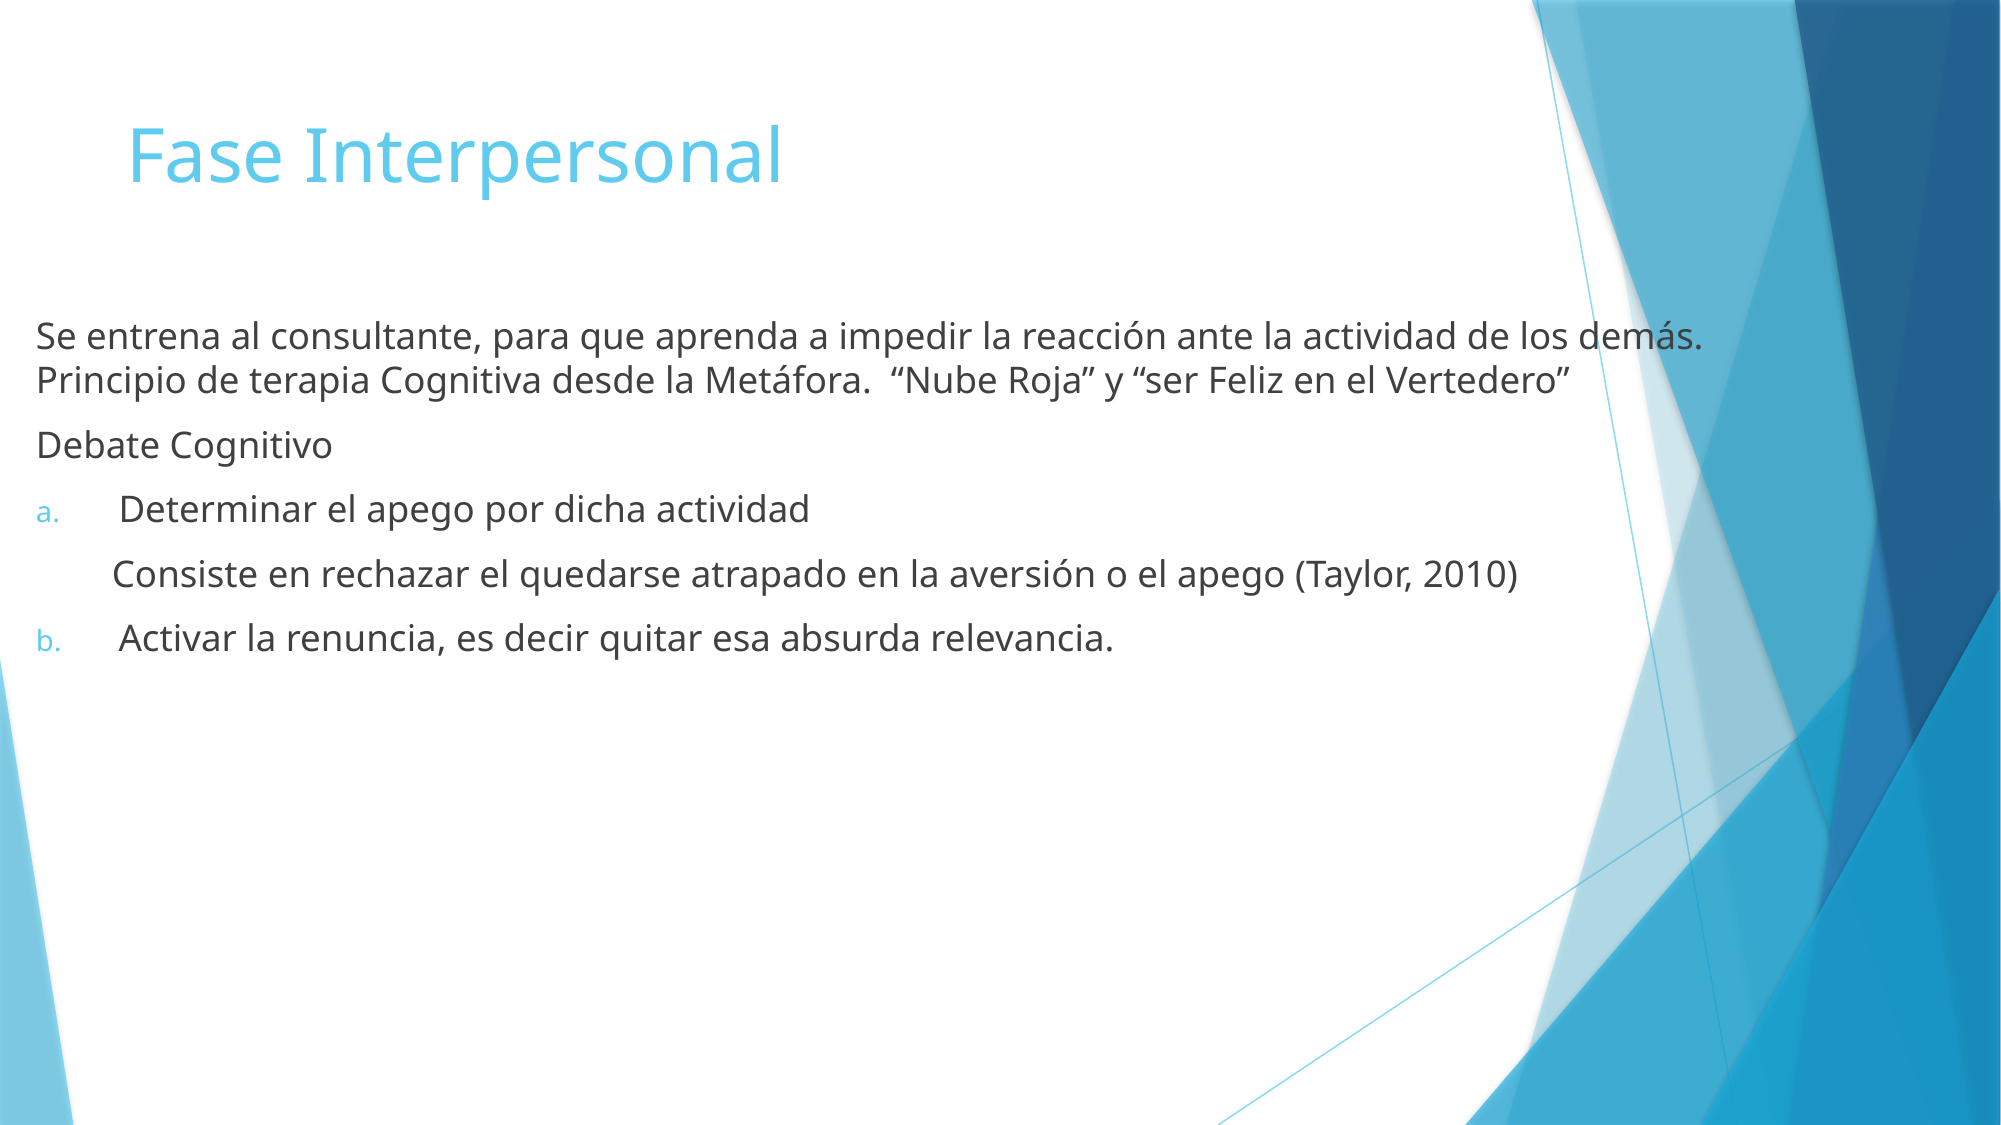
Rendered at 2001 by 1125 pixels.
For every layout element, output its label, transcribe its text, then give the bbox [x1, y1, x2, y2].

list Se entrena al consultante, para que aprenda a impedir la reacción ante la actividad de los demás. Principio de terapia Cognitiva desde la Metáfora. “Nube Roja” y “ser Feliz en el Vertedero” Debate Cognitivo Determinar el apego por dicha actividad Consiste en rechazar el quedarse atrapado en la aversión o el apego (Taylor, 2010) Activar la renuncia, es decir quitar esa absurda relevancia. [20, 305, 1746, 709]
title Fase Interpersonal [111, 99, 1522, 305]
